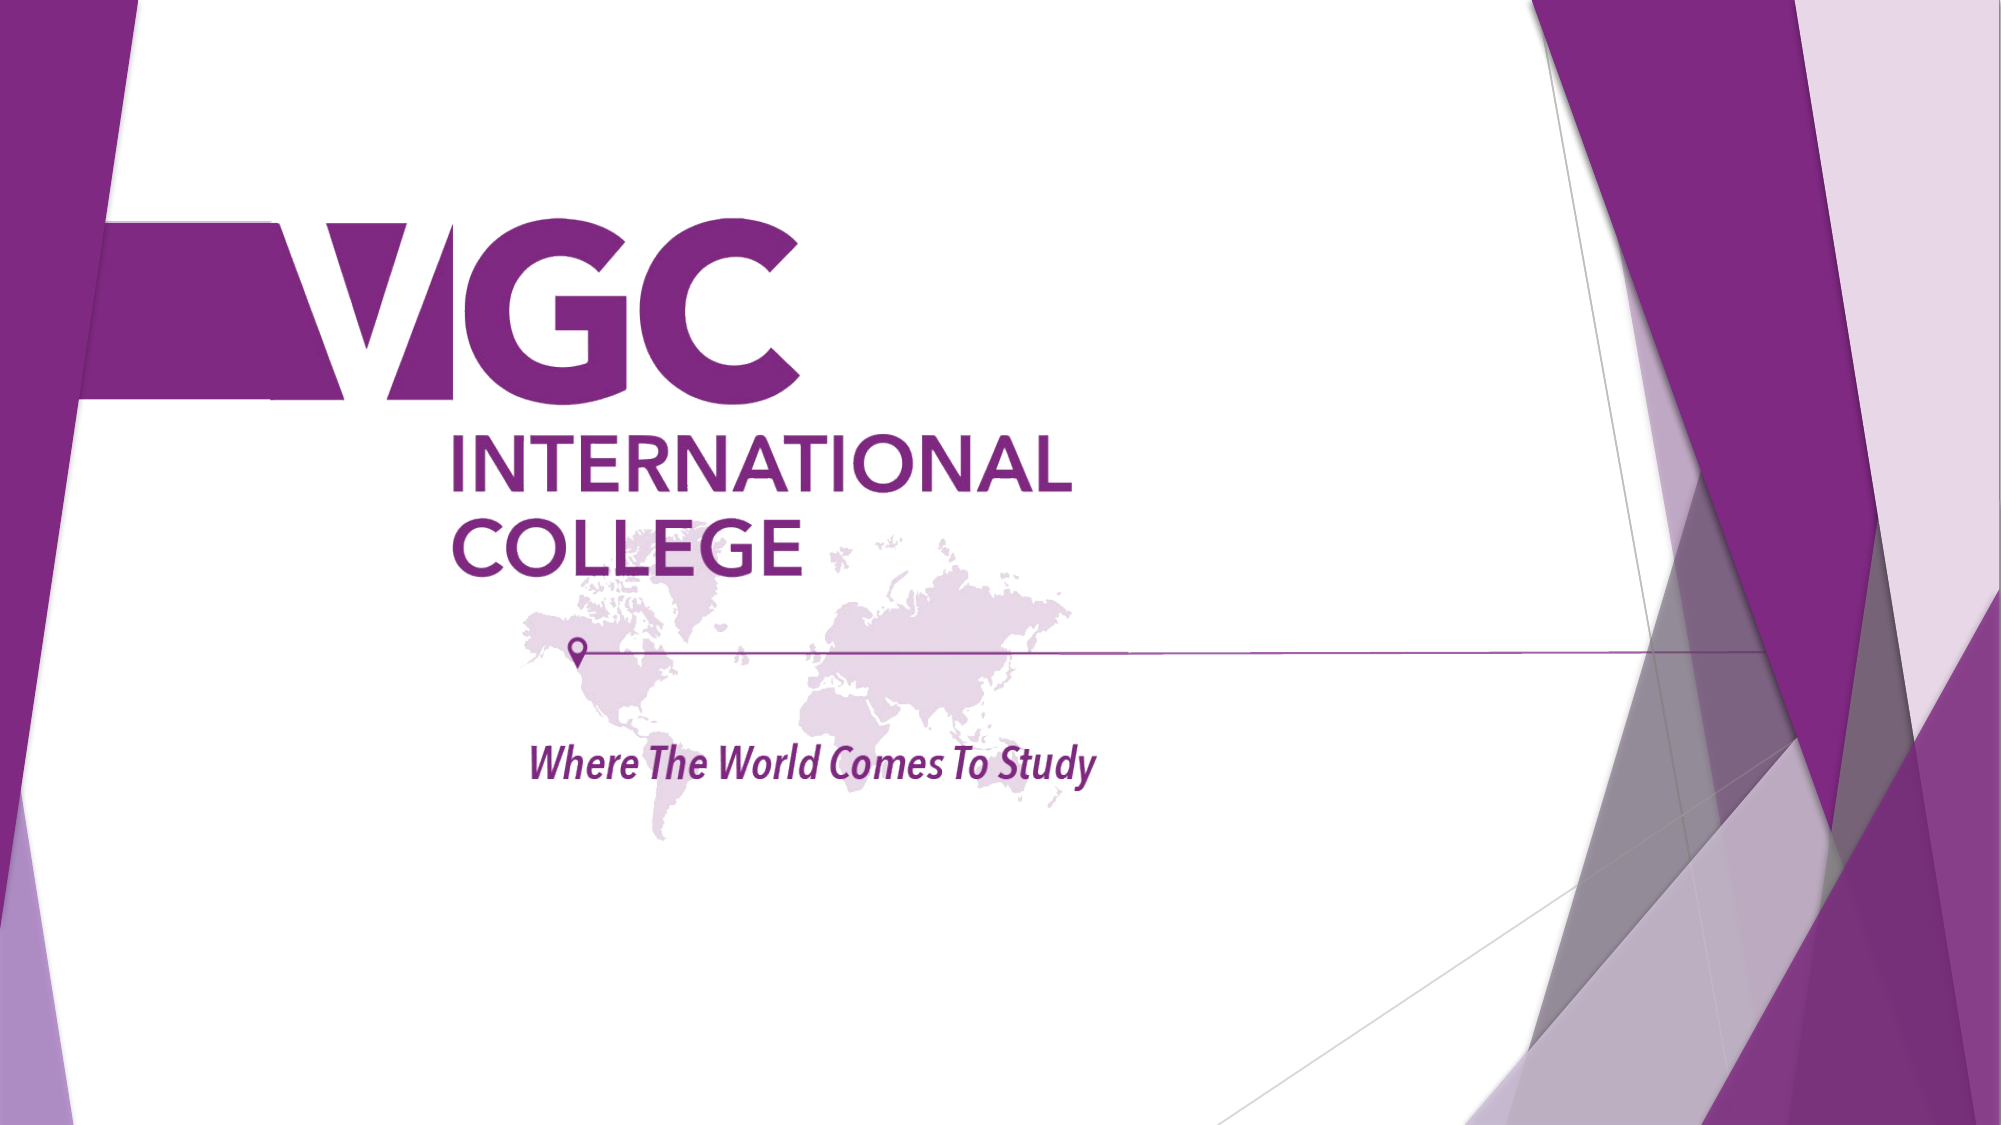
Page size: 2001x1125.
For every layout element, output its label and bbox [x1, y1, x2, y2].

picture [270, 198, 1129, 849]
